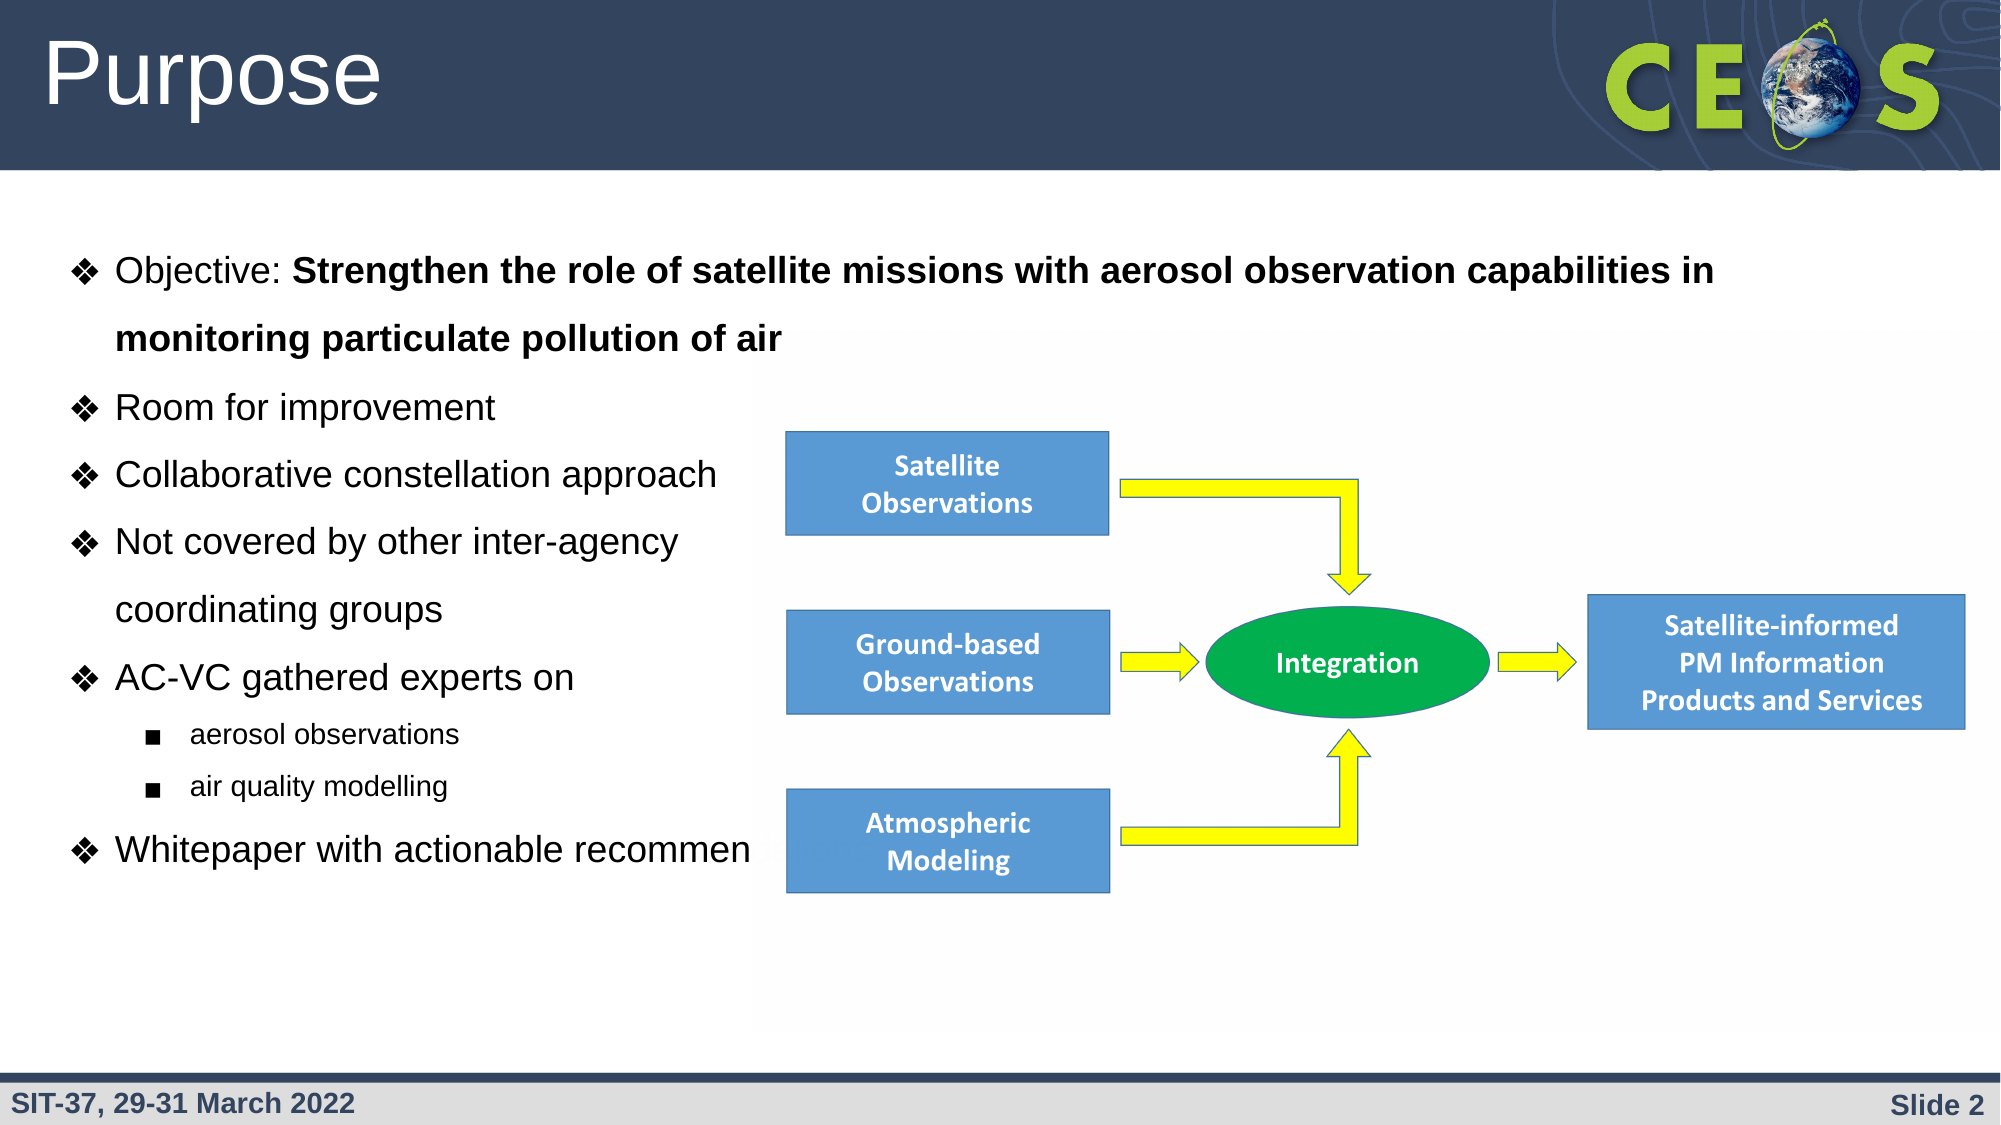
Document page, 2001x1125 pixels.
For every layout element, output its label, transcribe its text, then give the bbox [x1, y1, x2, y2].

text_box Objective: Strengthen the role of satellite missions with aerosol observation capabilities in monitoring particulate pollution of air [53, 215, 1906, 401]
picture [1606, 18, 1939, 150]
list Room for improvement Collaborative constellation approach Not covered by other inter-agency coordinating groups AC-VC gathered experts on aerosol observations air quality modelling Whitepaper with actionable recommendations [53, 401, 746, 984]
picture [751, 329, 2000, 1033]
title Purpose [27, 17, 1598, 160]
